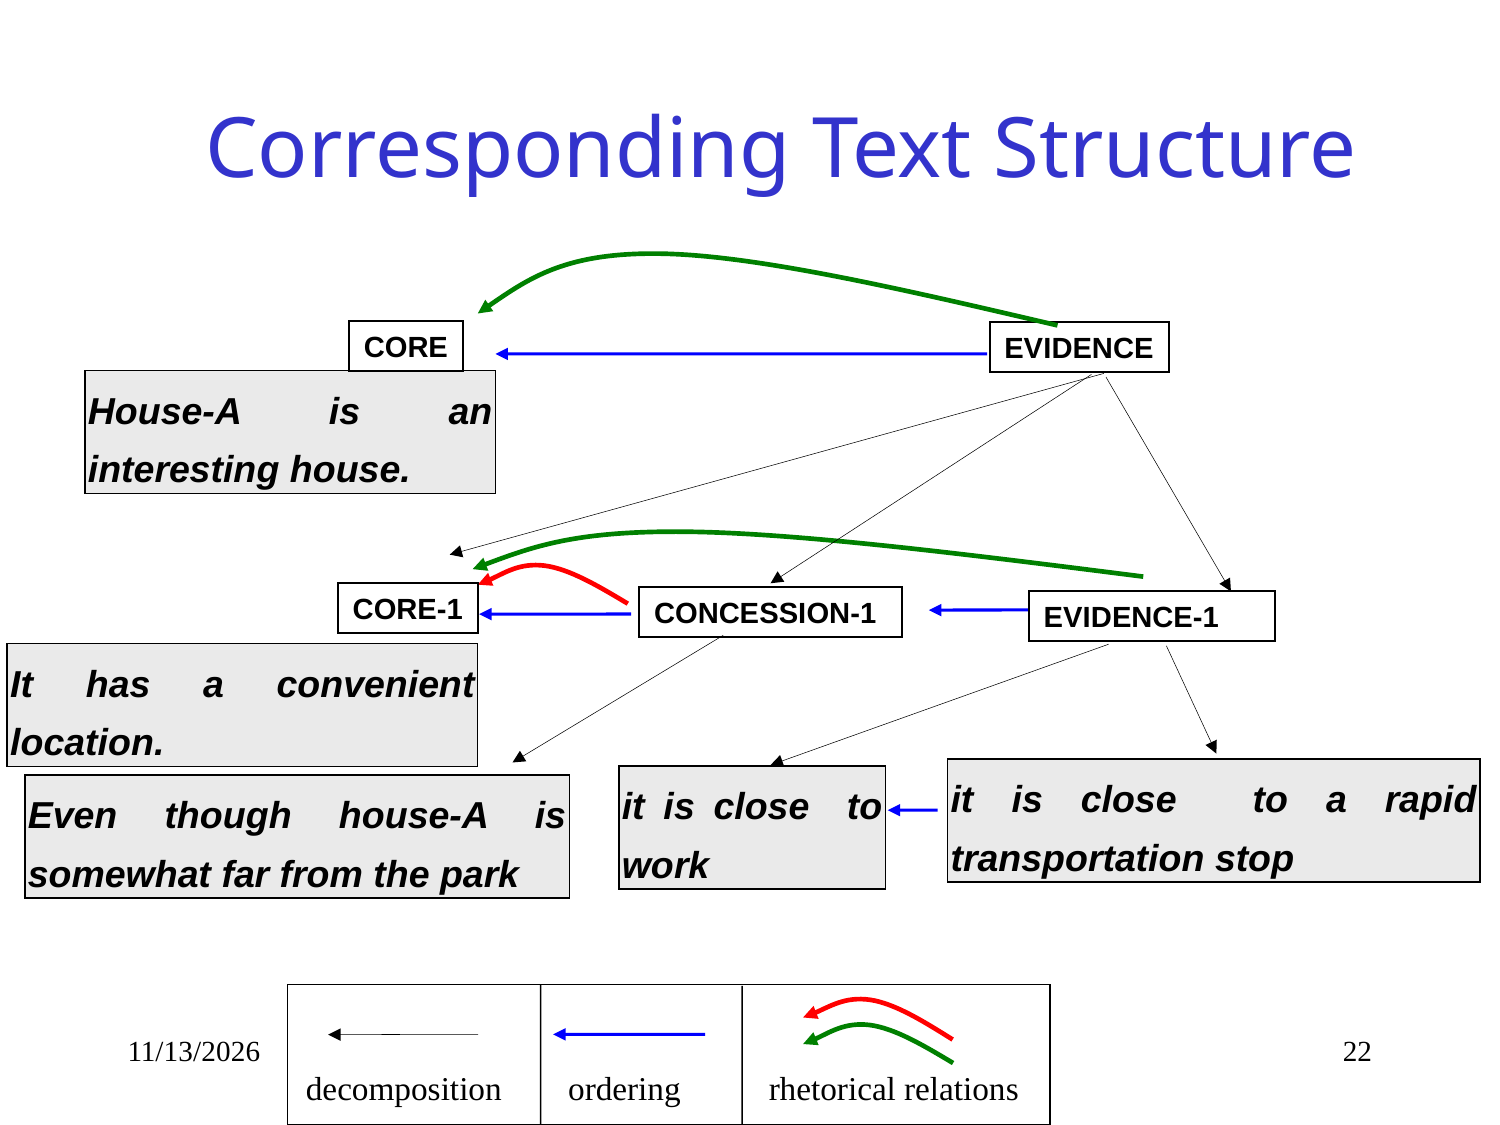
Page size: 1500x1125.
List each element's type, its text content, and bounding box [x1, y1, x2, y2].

text_box EVIDENCE-1 [1028, 591, 1275, 641]
text_box [789, 540, 1144, 577]
text_box [328, 1028, 479, 1041]
text_box it is close to a rapid transportation stop [947, 759, 1480, 882]
text_box ordering [553, 1059, 697, 1114]
title Corresponding Text Structure [124, 87, 1438, 201]
text_box [541, 984, 1050, 1125]
text_box [928, 603, 1028, 617]
text_box [1166, 645, 1217, 754]
text_box [828, 861, 1004, 897]
text_box [478, 564, 628, 604]
text_box it is close to work [618, 766, 886, 889]
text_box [347, 251, 1171, 375]
text_box [1109, 383, 1231, 592]
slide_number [112, 1024, 287, 1101]
text_box [770, 383, 1079, 584]
text_box [287, 984, 540, 1125]
text_box [449, 383, 1070, 558]
text_box decomposition [291, 1059, 518, 1114]
slide_number 22 [1074, 1024, 1388, 1101]
text_box [512, 635, 724, 763]
text_box [770, 644, 1109, 767]
text_box [803, 998, 953, 1040]
text_box [553, 1028, 706, 1041]
text_box [887, 803, 938, 817]
text_box [803, 1024, 947, 1059]
text_box Even though house-A is somewhat far from the park [24, 774, 570, 898]
text_box It has a convenient location. [7, 643, 478, 767]
text_box CONCESSION-1 [639, 587, 902, 638]
text_box CORE-1 [337, 583, 478, 633]
text_box [472, 531, 835, 573]
text_box [479, 607, 632, 621]
text_box House-A is an interesting house. [84, 370, 496, 494]
text_box rhetorical relations [754, 1059, 1035, 1114]
